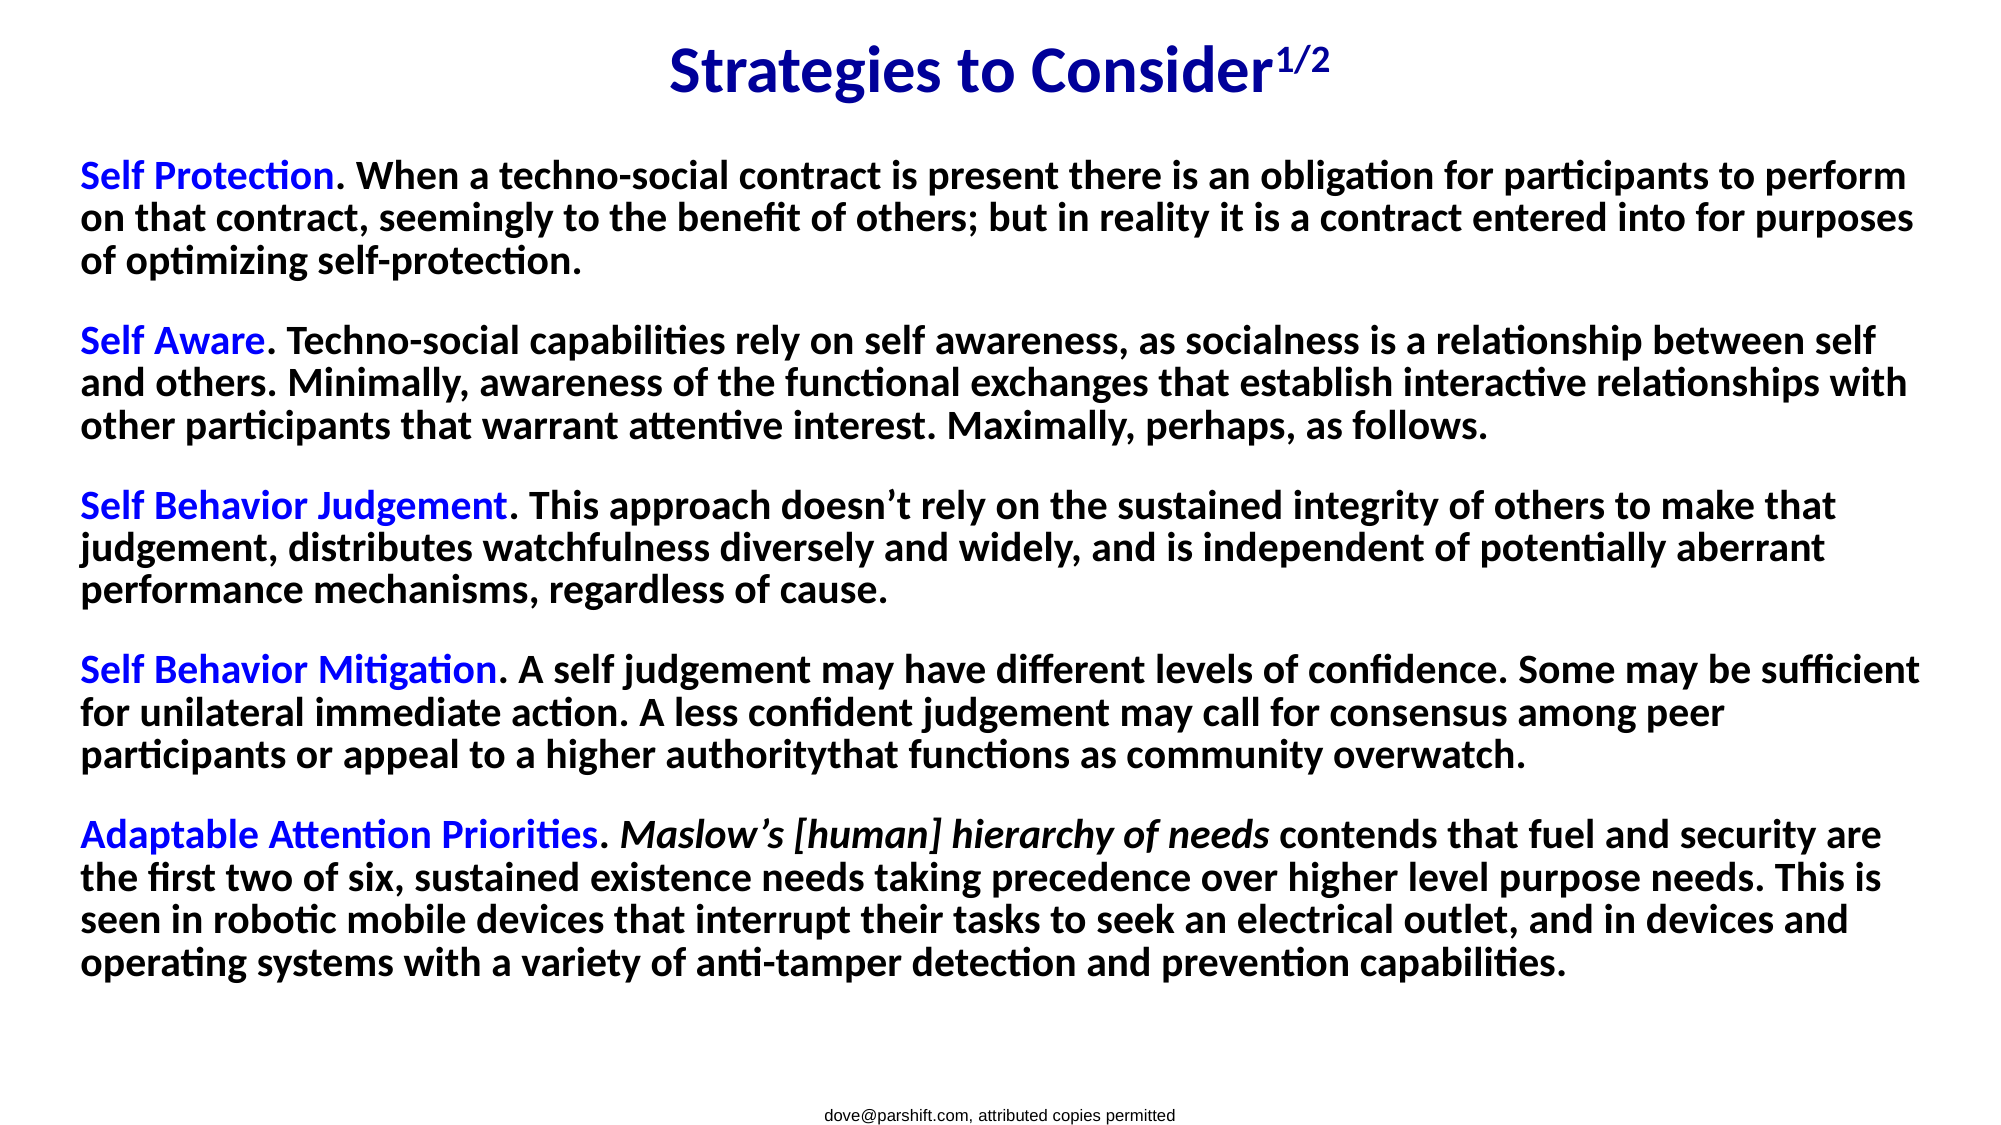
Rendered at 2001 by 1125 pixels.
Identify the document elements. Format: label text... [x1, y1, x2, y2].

list Self Protection. When a techno-social contract is present there is an obligation for participants to perform on that contract, seemingly to the benefit of others; but in reality it is a contract entered into for purposes of optimizing self-protection. Self Aware. Techno-social capabilities rely on self awareness, as socialness is a relationship between self and others. Minimally, awareness of the functional exchanges that establish interactive relationships with other participants that warrant attentive interest. Maximally, perhaps, as follows. Self Behavior Judgement. This approach doesn’t rely on the sustained integrity of others to make that judgement, distributes watchfulness diversely and widely, and is independent of potentially aberrant performance mechanisms, regardless of cause. Self Behavior Mitigation. A self judgement may have different levels of confidence. Some may be sufficient for unilateral immediate action. A less confident judgement may call for consensus among peer participants or appeal to a higher authoritythat functions as community overwatch. Adaptable Attention Priorities. Maslow’s [human] hierarchy of needs contends that fuel and security are the first two of six, sustained existence needs taking precedence over higher level purpose needs. This is seen in robotic mobile devices that interrupt their tasks to seek an electrical outlet, and in devices and operating systems with a variety of anti-tamper detection and prevention capabilities. [65, 147, 1944, 1098]
title Strategies to Consider1/2 [0, 26, 2000, 112]
